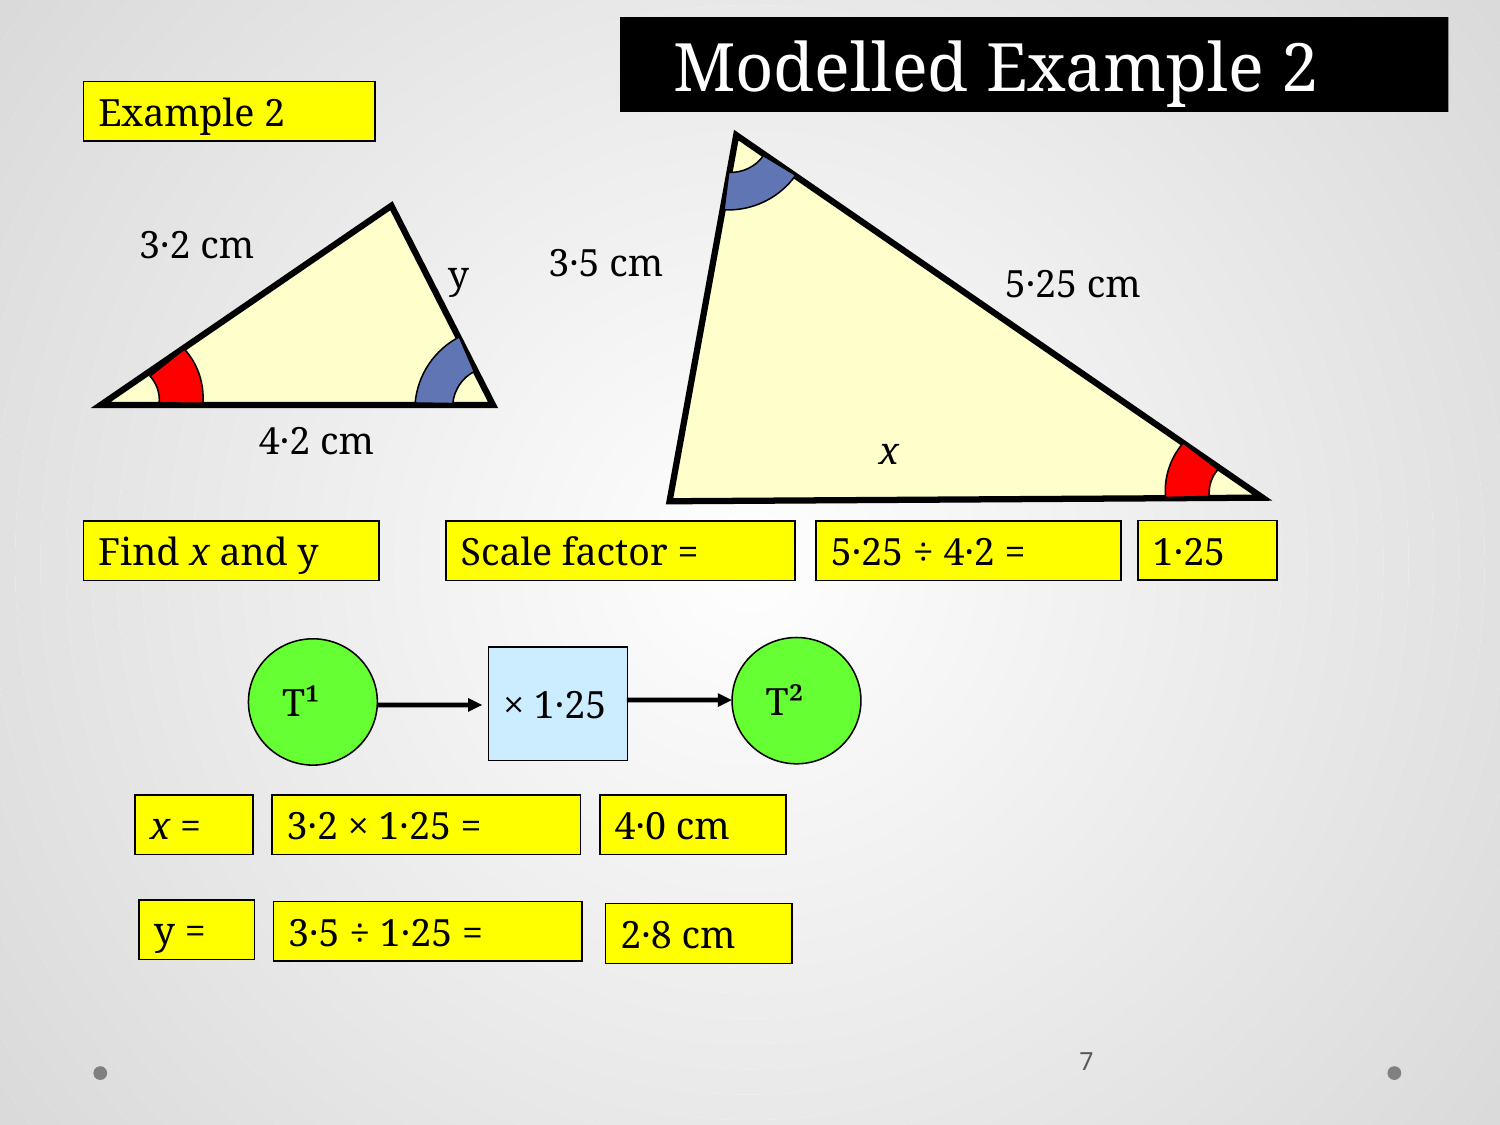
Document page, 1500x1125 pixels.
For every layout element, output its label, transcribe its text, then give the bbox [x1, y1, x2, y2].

text_box Modelled Example 2 [618, 15, 1451, 114]
text_box 3·2 cm [124, 214, 309, 274]
text_box T¹ [248, 638, 378, 766]
text_box [669, 176, 1263, 502]
slide_number 7 [1074, 1025, 1388, 1100]
text_box 2·8 cm [605, 903, 793, 964]
text_box × 1·25 [488, 647, 628, 761]
text_box 1·25 [1137, 520, 1278, 581]
text_box 3·5 cm [533, 231, 740, 292]
text_box [729, 135, 777, 172]
text_box [100, 205, 493, 405]
text_box [150, 349, 204, 404]
text_box Example 2 [83, 81, 375, 142]
text_box 4·0 cm [599, 795, 787, 855]
text_box y [433, 243, 523, 304]
text_box 5·25 ÷ 4·2 = [816, 520, 1121, 581]
text_box y = [139, 899, 255, 960]
text_box [377, 698, 483, 712]
text_box [415, 336, 475, 404]
text_box [626, 693, 732, 707]
text_box x [863, 419, 958, 480]
text_box 5·25 cm [990, 253, 1222, 313]
text_box Scale factor = [445, 520, 795, 581]
text_box T² [732, 637, 861, 764]
text_box 3·5 ÷ 1·25 = [273, 901, 583, 962]
text_box 3·2 × 1·25 = [271, 795, 581, 855]
text_box 4·2 cm [244, 409, 414, 470]
text_box Find x and y [83, 520, 380, 581]
text_box [1165, 443, 1219, 498]
text_box x = [135, 795, 254, 855]
text_box [724, 155, 796, 210]
